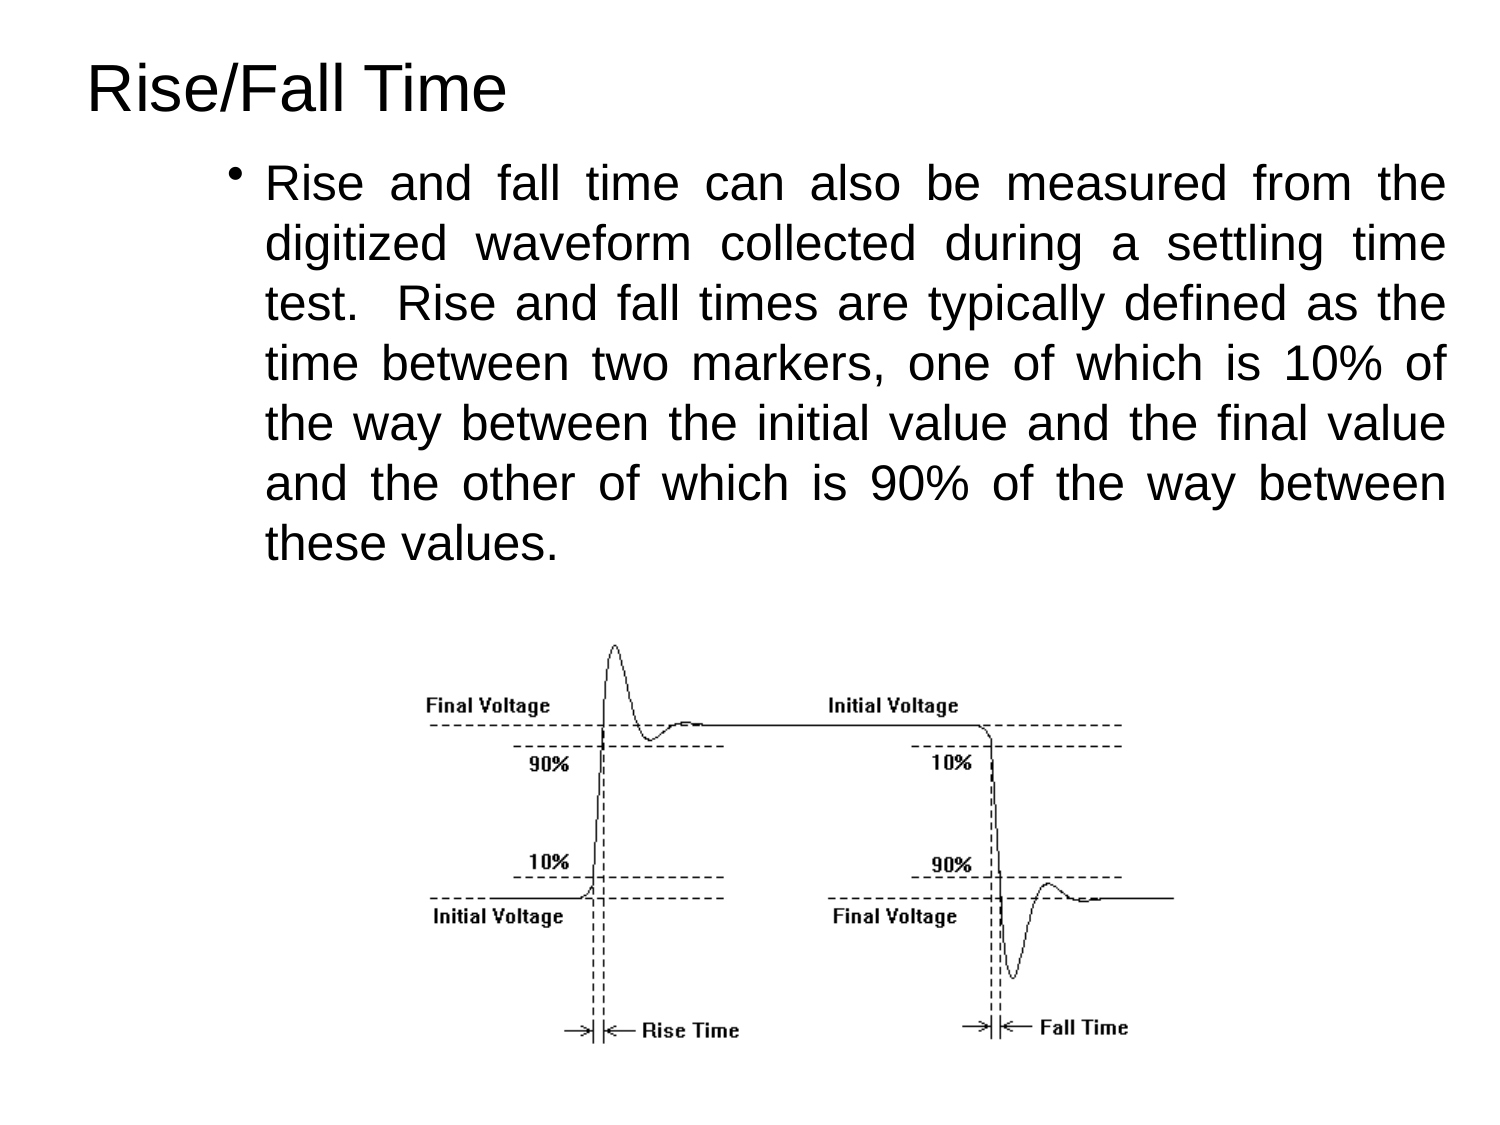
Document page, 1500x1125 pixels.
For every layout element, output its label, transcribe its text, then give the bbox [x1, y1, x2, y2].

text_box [399, 612, 1202, 1078]
list Rise/Fall Time Rise and fall time can also be measured from the digitized waveform collected during a settling time test. Rise and fall times are typically defined as the time between two markers, one of which is 10% of the way between the initial value and the final value and the other of which is 90% of the way between these values. [62, 37, 1463, 600]
